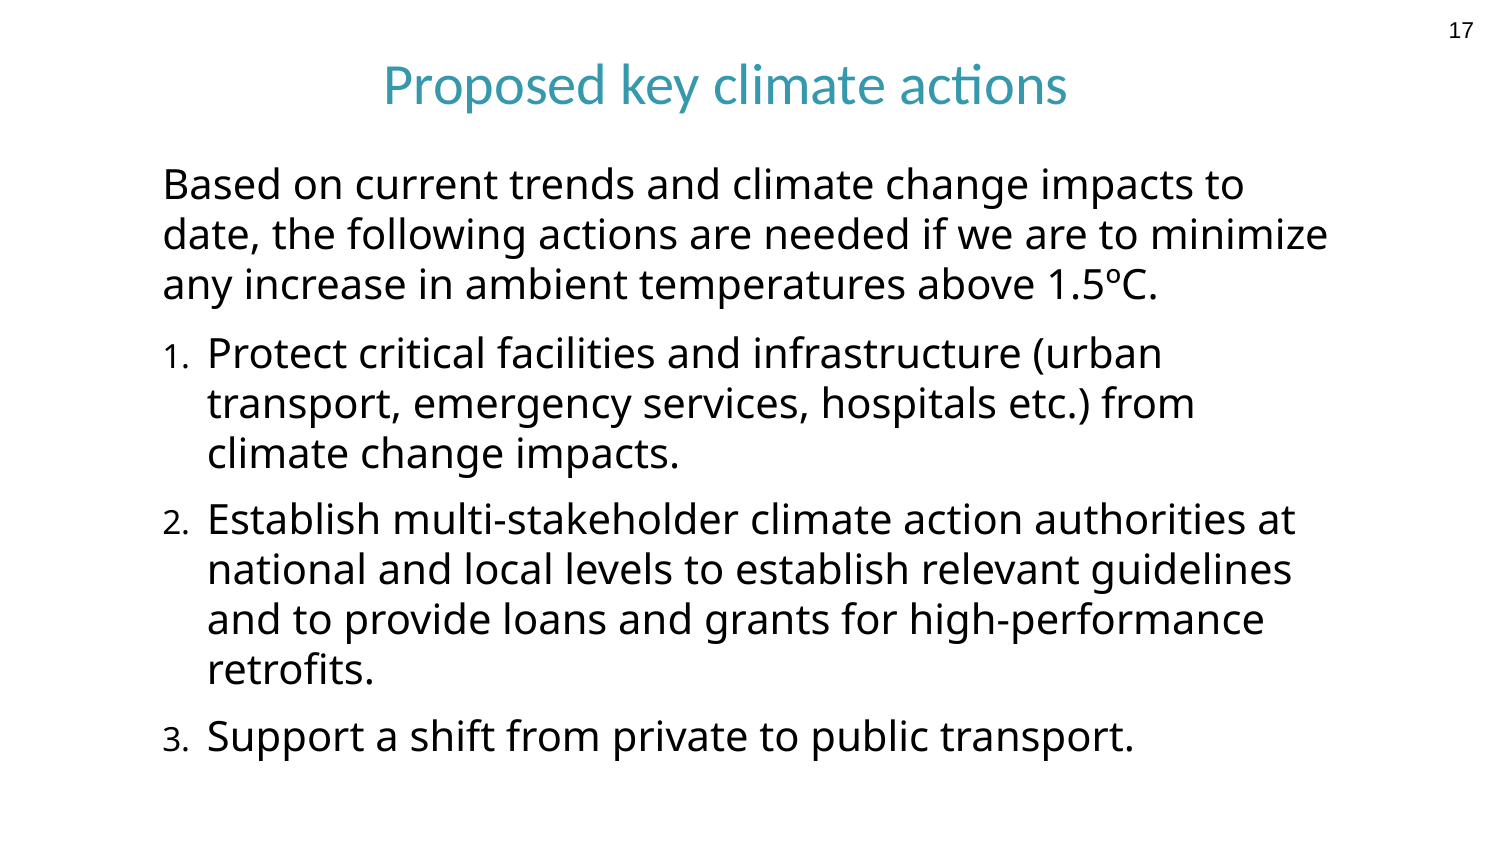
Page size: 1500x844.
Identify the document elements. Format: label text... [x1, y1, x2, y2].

text_box Proposed key climate actions [312, 39, 1140, 124]
slide_number 17 [1418, 9, 1488, 38]
text_box Based on current trends and climate change impacts to date, the following actions are needed if we are to minimize any increase in ambient temperatures above 1.5ºC. Protect critical facilities and infrastructure (urban transport, emergency services, hospitals etc.) from climate change impacts. Establish multi-stakeholder climate action authorities at national and local levels to establish relevant guidelines and to provide loans and grants for high-performance retrofits. Support a shift from private to public transport. [147, 150, 1353, 768]
